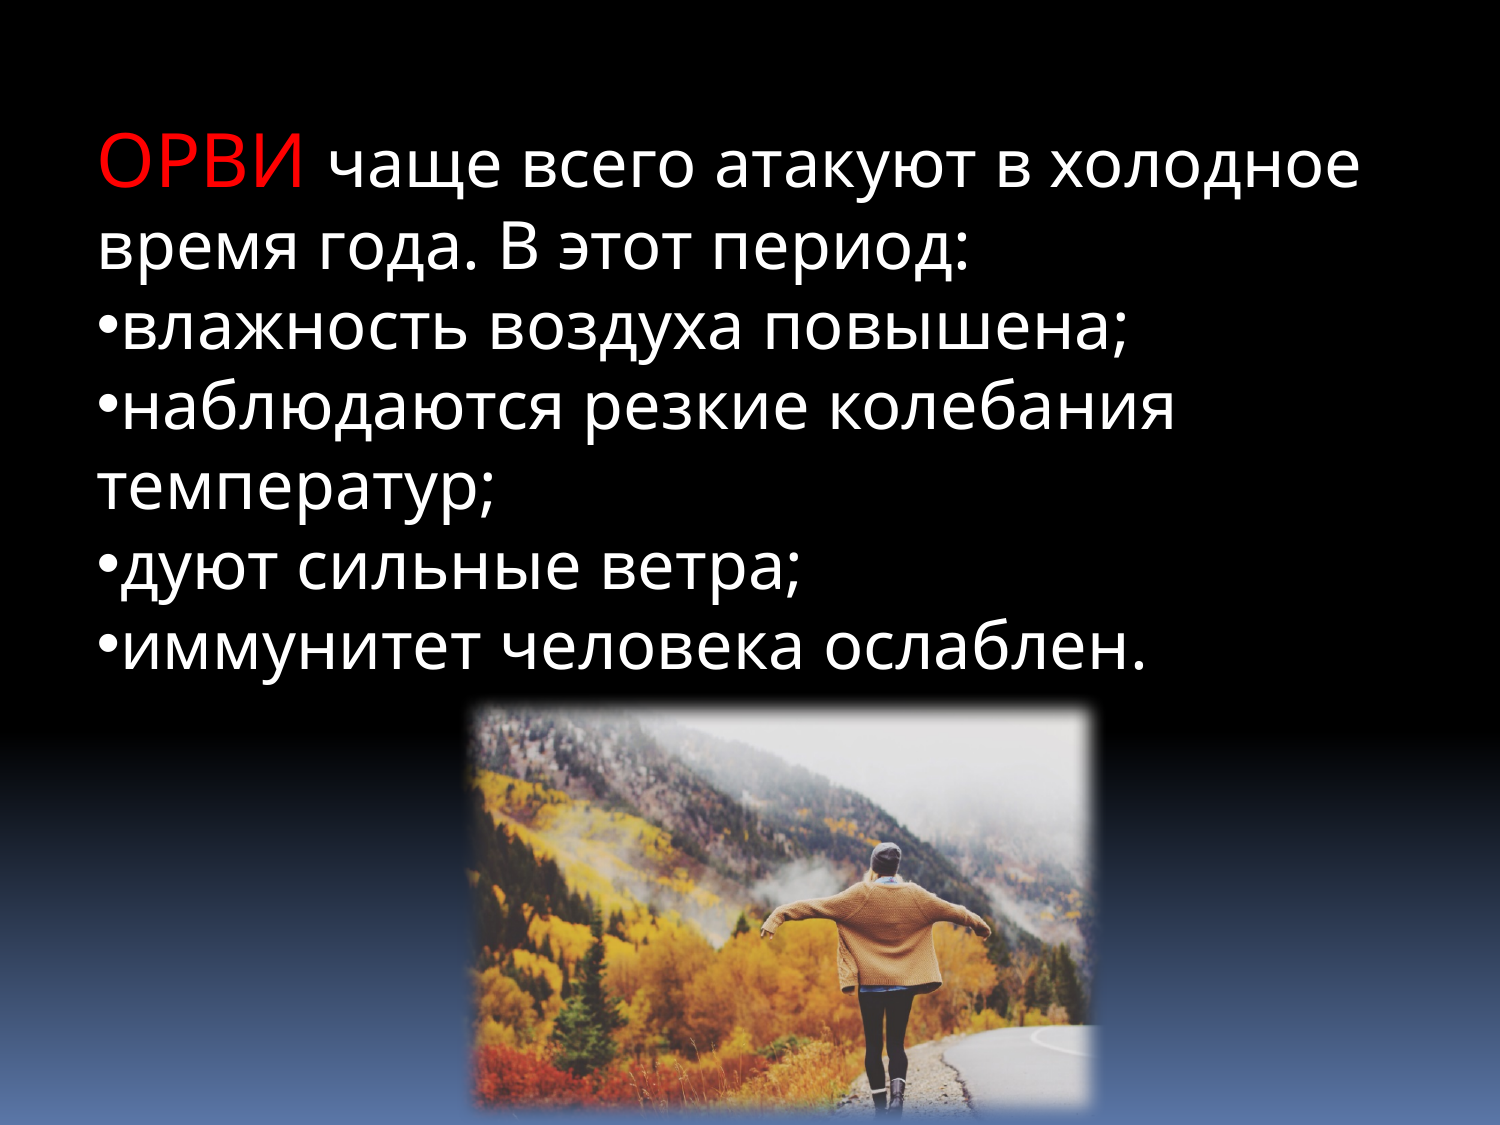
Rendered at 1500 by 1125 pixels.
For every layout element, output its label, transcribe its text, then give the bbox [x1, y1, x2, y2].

text_box [374, 395, 1125, 457]
picture [456, 691, 1108, 1125]
text_box ОРВИ чаще всего атакуют в холодное время года. В этот период: влажность воздуха повышена; наблюдаются резкие колебания температур; дуют сильные ветра; иммунитет человека ослаблен. [81, 105, 1407, 770]
